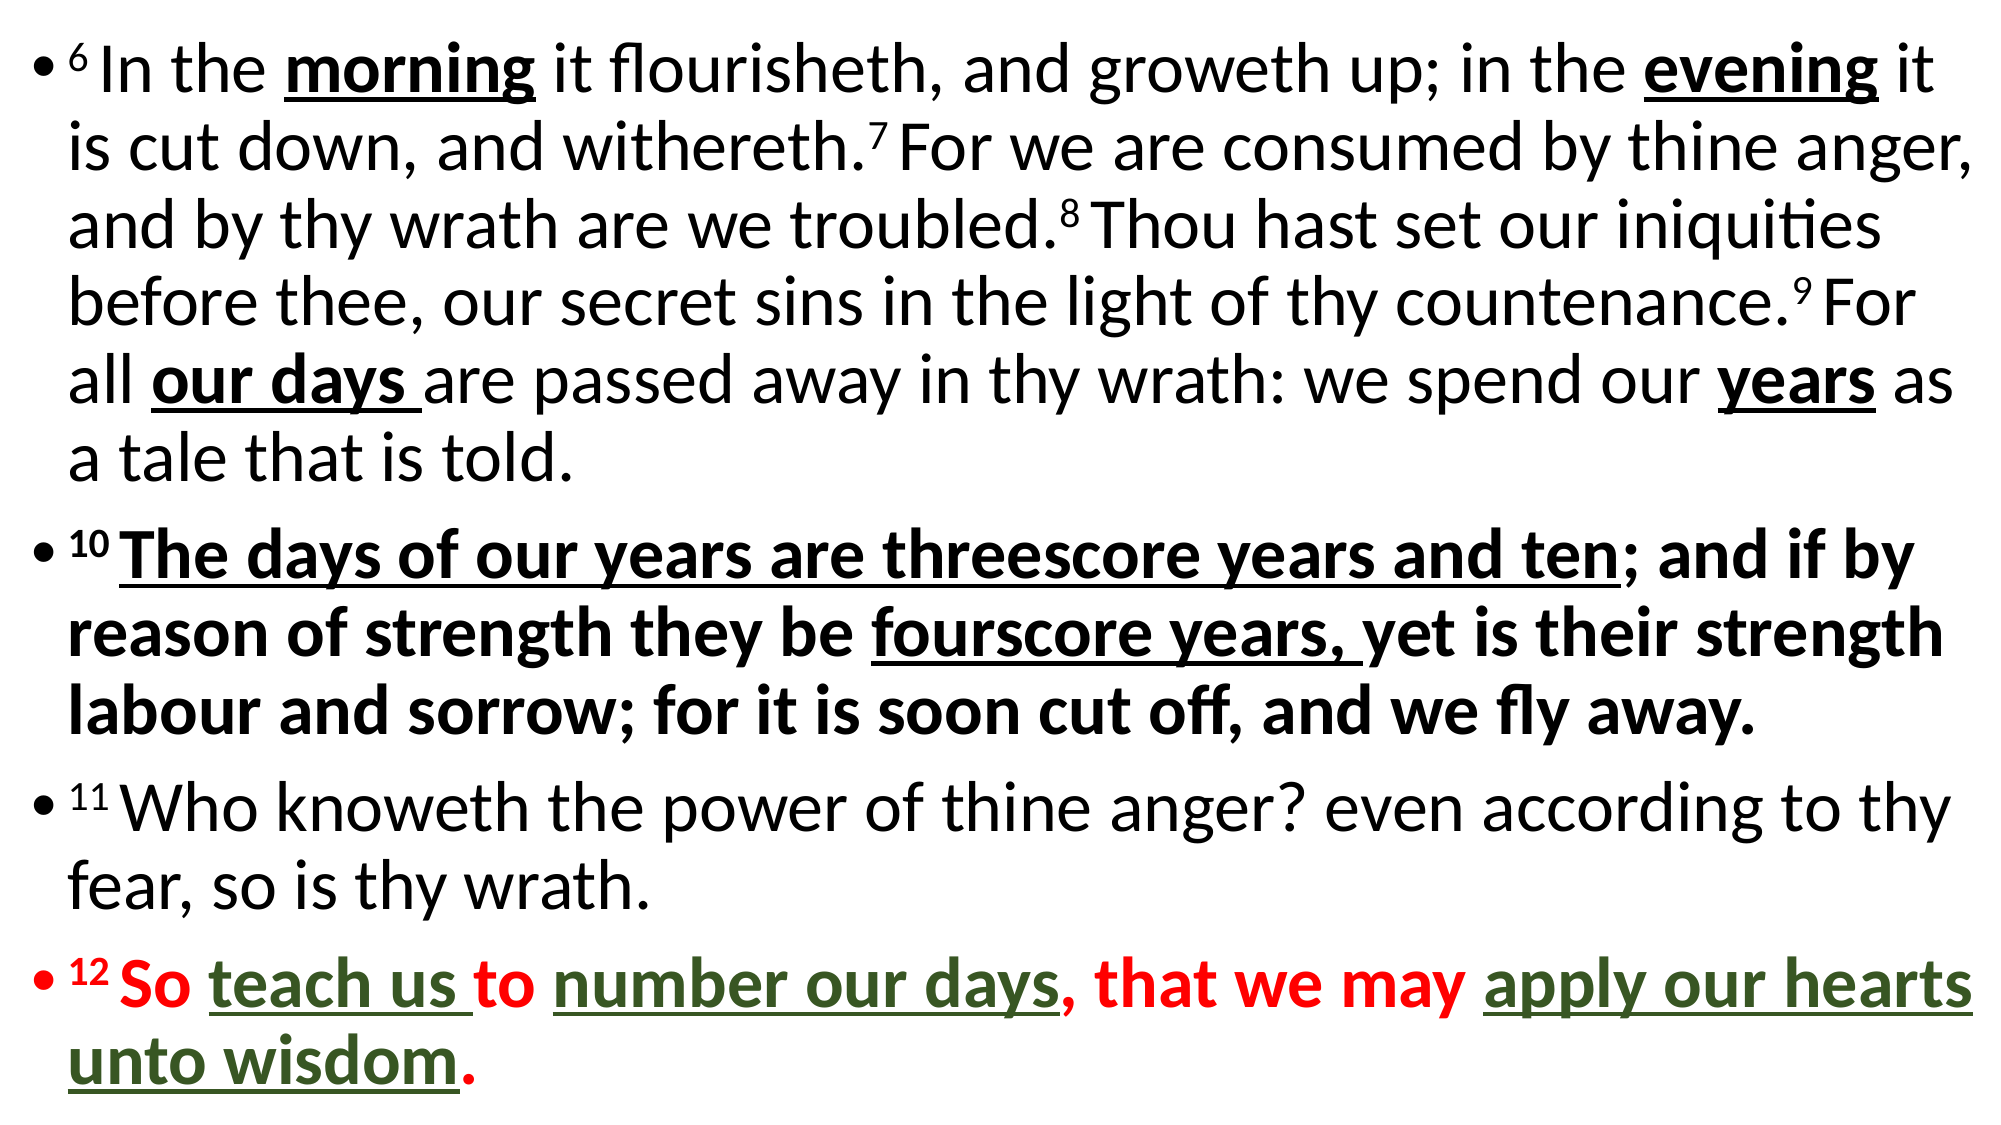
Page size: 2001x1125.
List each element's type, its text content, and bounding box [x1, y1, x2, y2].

list 6 In the morning it flourisheth, and groweth up; in the evening it is cut down, and withereth.7 For we are consumed by thine anger, and by thy wrath are we troubled.8 Thou hast set our iniquities before thee, our secret sins in the light of thy countenance.9 For all our days are passed away in thy wrath: we spend our years as a tale that is told. 10 The days of our years are threescore years and ten; and if by reason of strength they be fourscore years, yet is their strength labour and sorrow; for it is soon cut off, and we fly away. 11 Who knoweth the power of thine anger? even according to thy fear, so is thy wrath. 12 So teach us to number our days, that we may apply our hearts unto wisdom. [16, 23, 2000, 1125]
